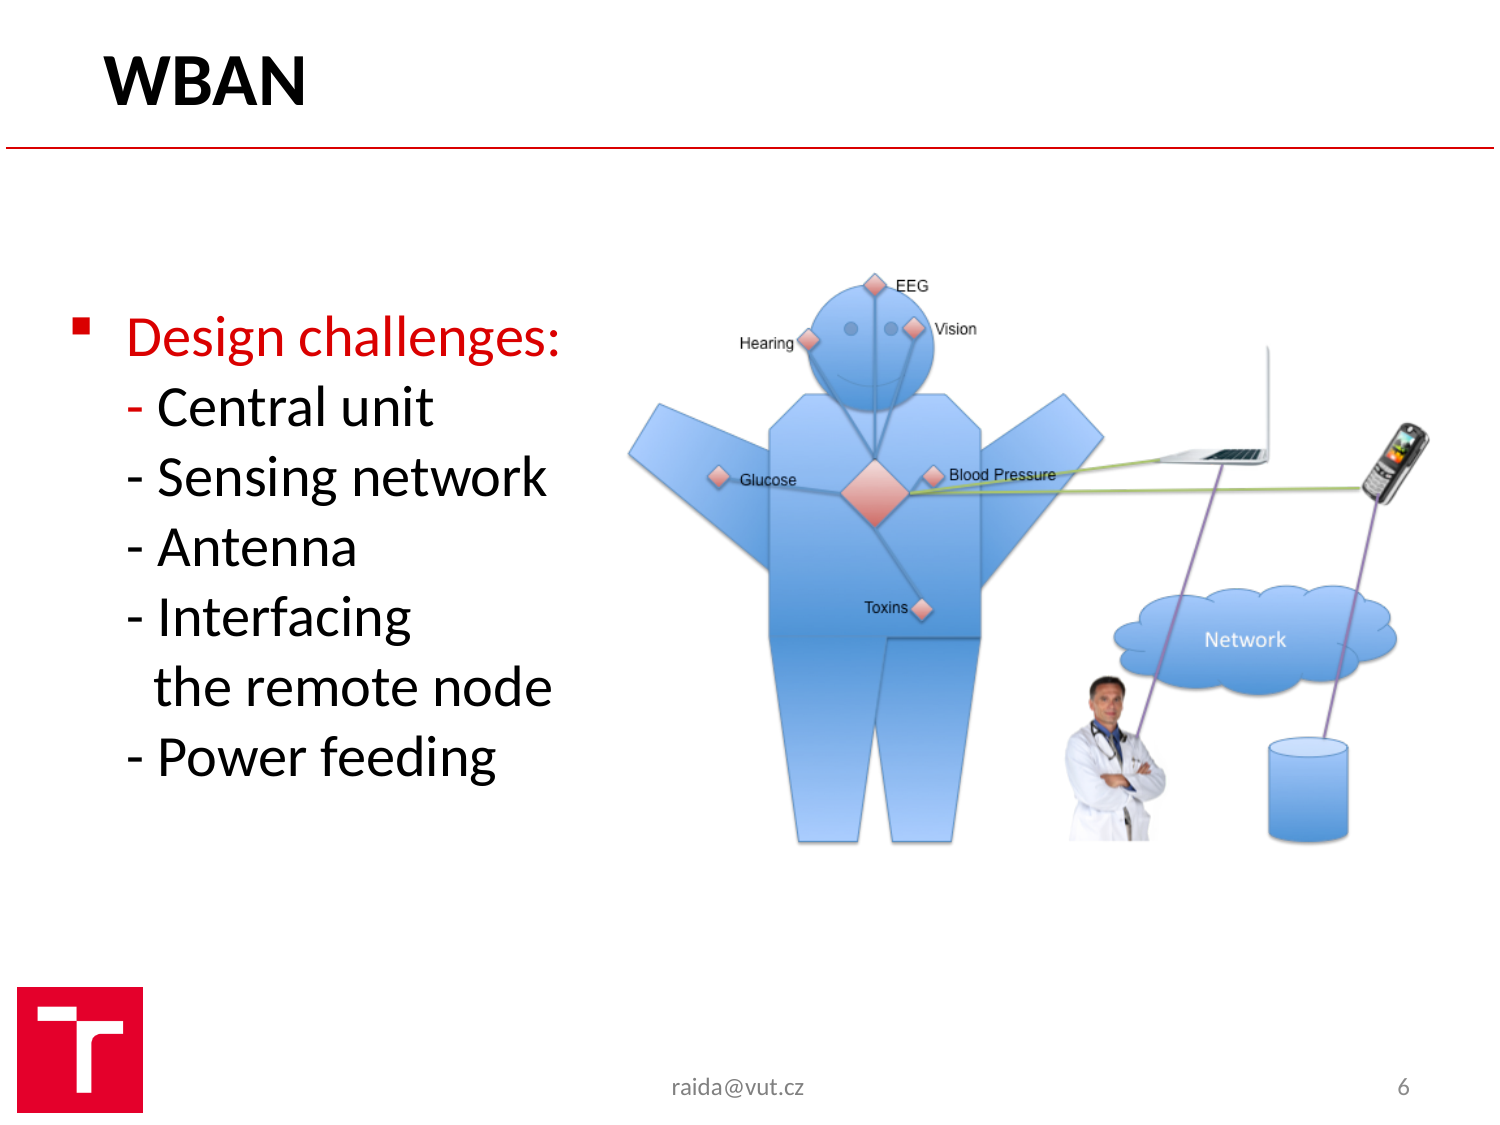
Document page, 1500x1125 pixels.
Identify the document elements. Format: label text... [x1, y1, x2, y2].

text_box Design challenges: - Central unit - Sensing network - Antenna - Interfacing the remote node - Power feeding [53, 290, 614, 796]
footer raida@vut.cz [549, 1062, 928, 1107]
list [17, 987, 143, 1113]
title WBAN [88, 11, 1439, 140]
picture [619, 266, 1440, 854]
slide_number 6 [1328, 1062, 1425, 1107]
